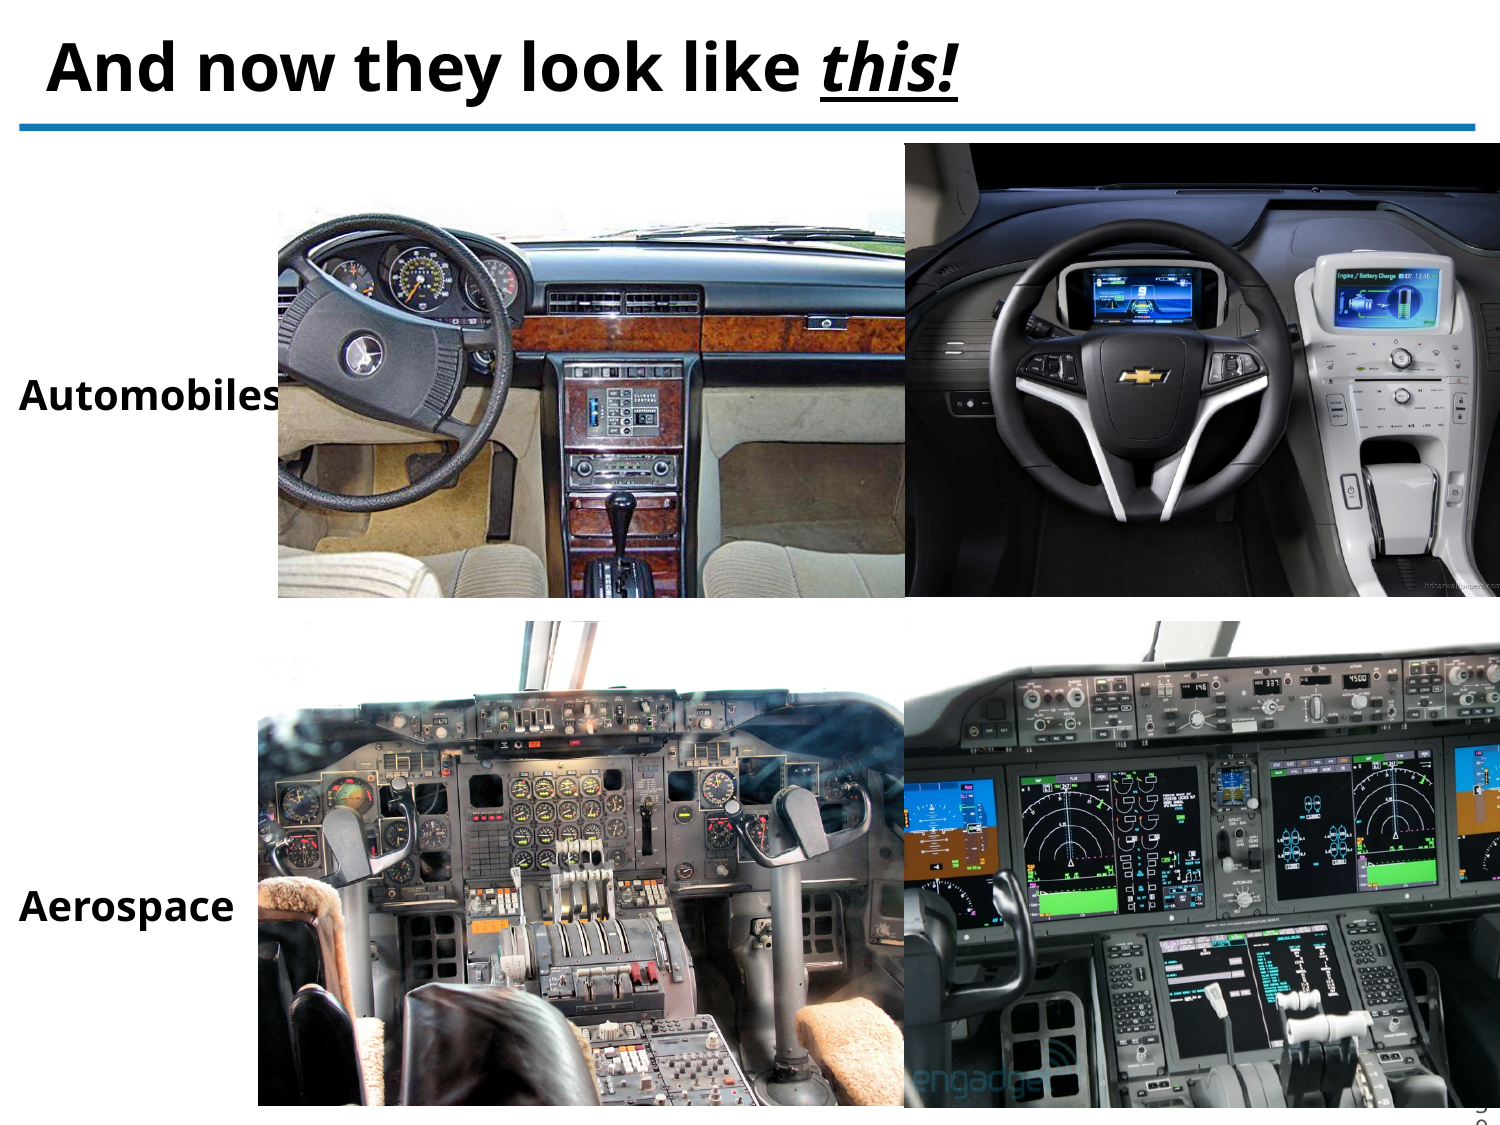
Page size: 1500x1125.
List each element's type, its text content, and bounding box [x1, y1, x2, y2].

text_box [19, 123, 1476, 132]
picture [278, 143, 1500, 598]
picture [257, 620, 1500, 1109]
title And now they look like this! [29, 13, 1471, 117]
list Automobiles Aerospace [0, 213, 426, 1085]
slide_number 39 [1464, 1117, 1500, 1125]
